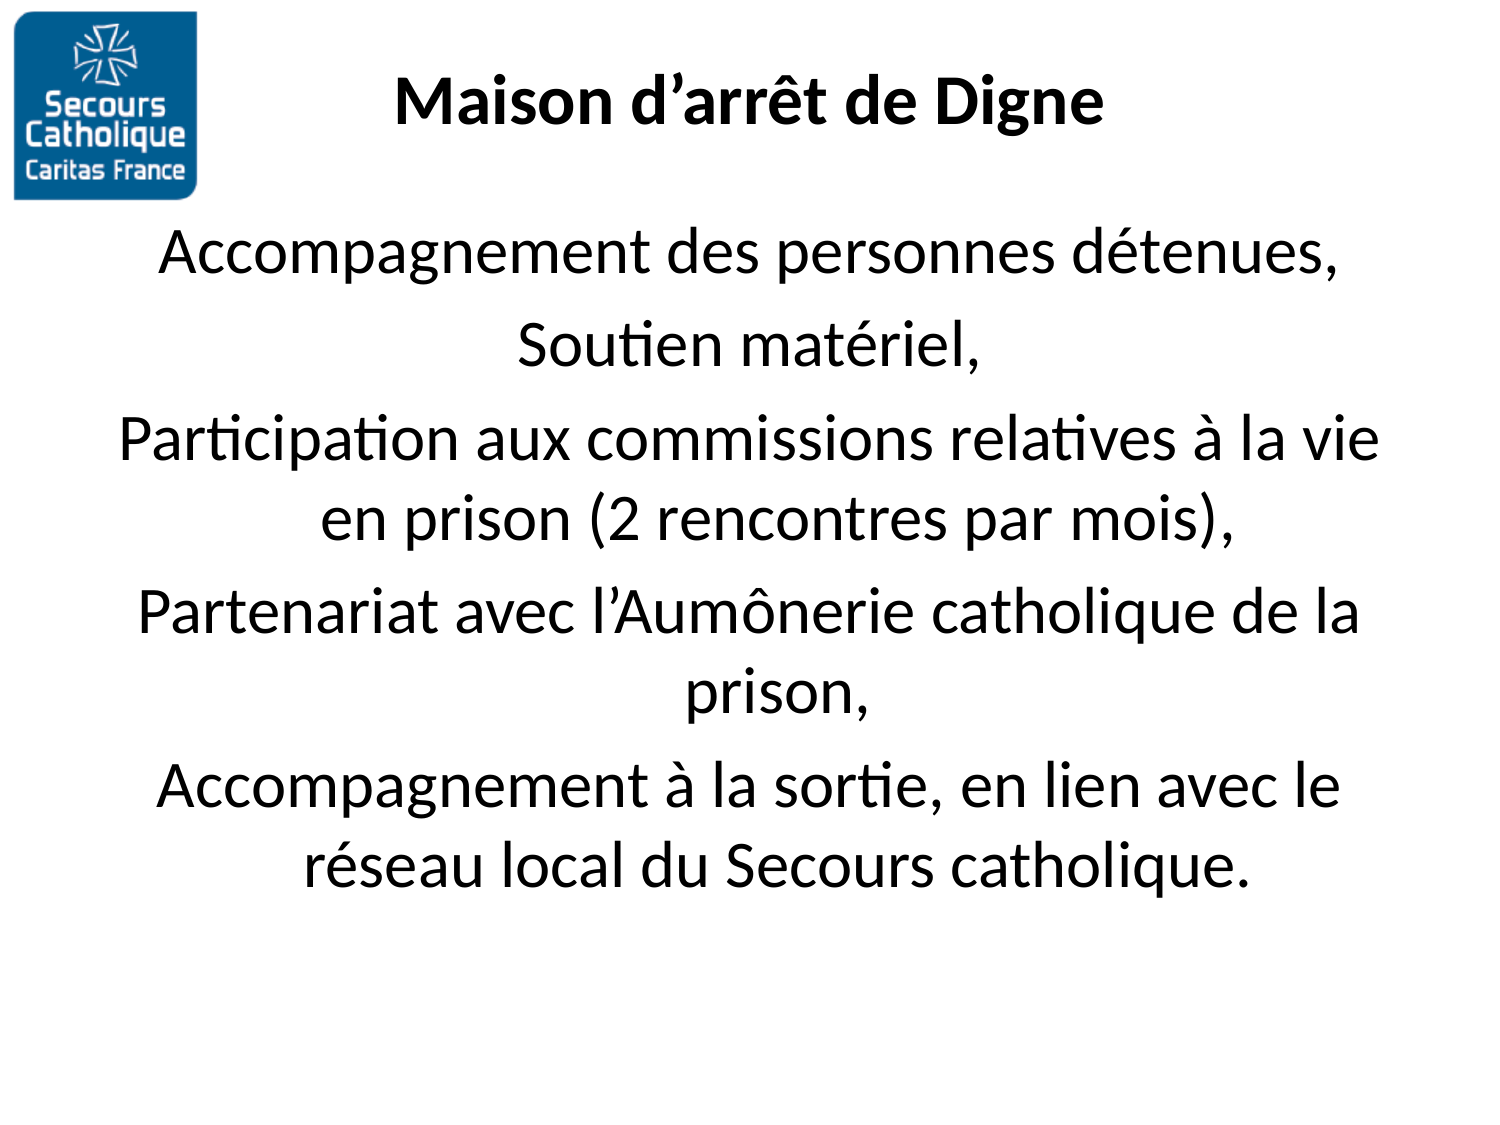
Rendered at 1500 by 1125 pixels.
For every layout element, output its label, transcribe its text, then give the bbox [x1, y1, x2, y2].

picture [0, 0, 212, 211]
title Maison d’arrêt de Digne [215, 45, 1425, 199]
list Accompagnement des personnes détenues, Soutien matériel, Participation aux commissions relatives à la vie en prison (2 rencontres par mois), Partenariat avec l’Aumônerie catholique de la prison, Accompagnement à la sortie, en lien avec le réseau local du Secours catholique. [75, 199, 1425, 1005]
